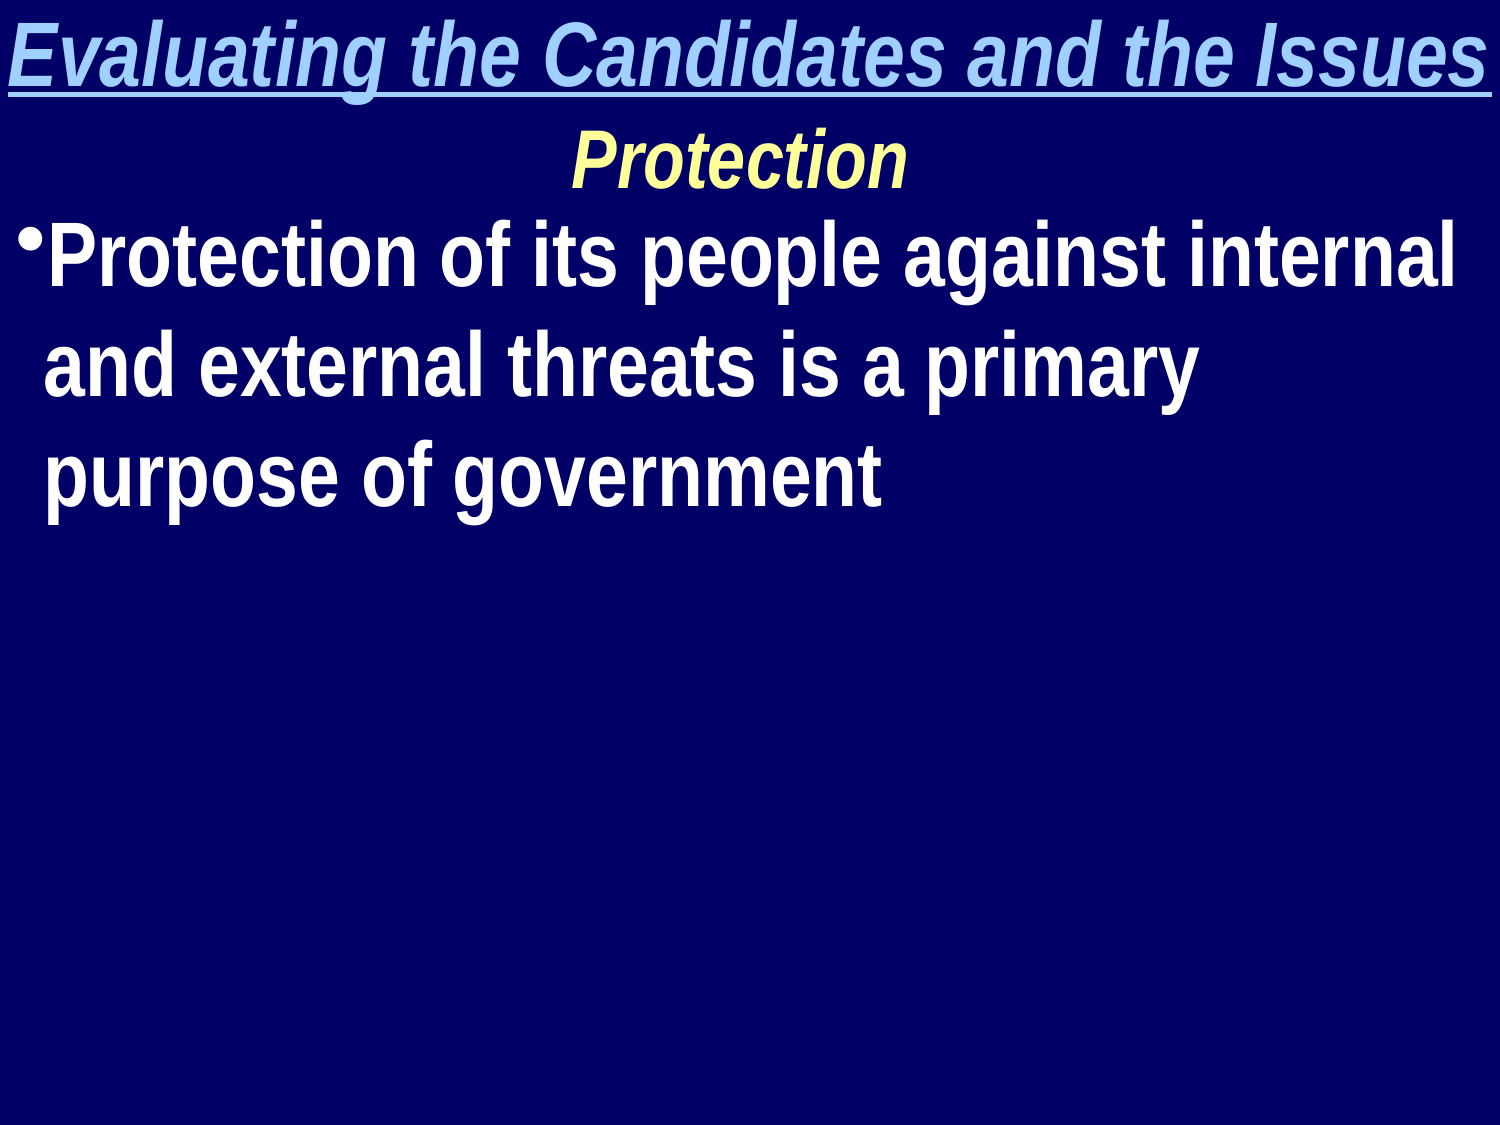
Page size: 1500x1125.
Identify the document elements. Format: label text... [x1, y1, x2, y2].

title Evaluating the Candidates and the Issues Protection [0, 0, 1500, 187]
list Protection of its people against internal and external threats is a primary purpose of government [0, 187, 1500, 1125]
